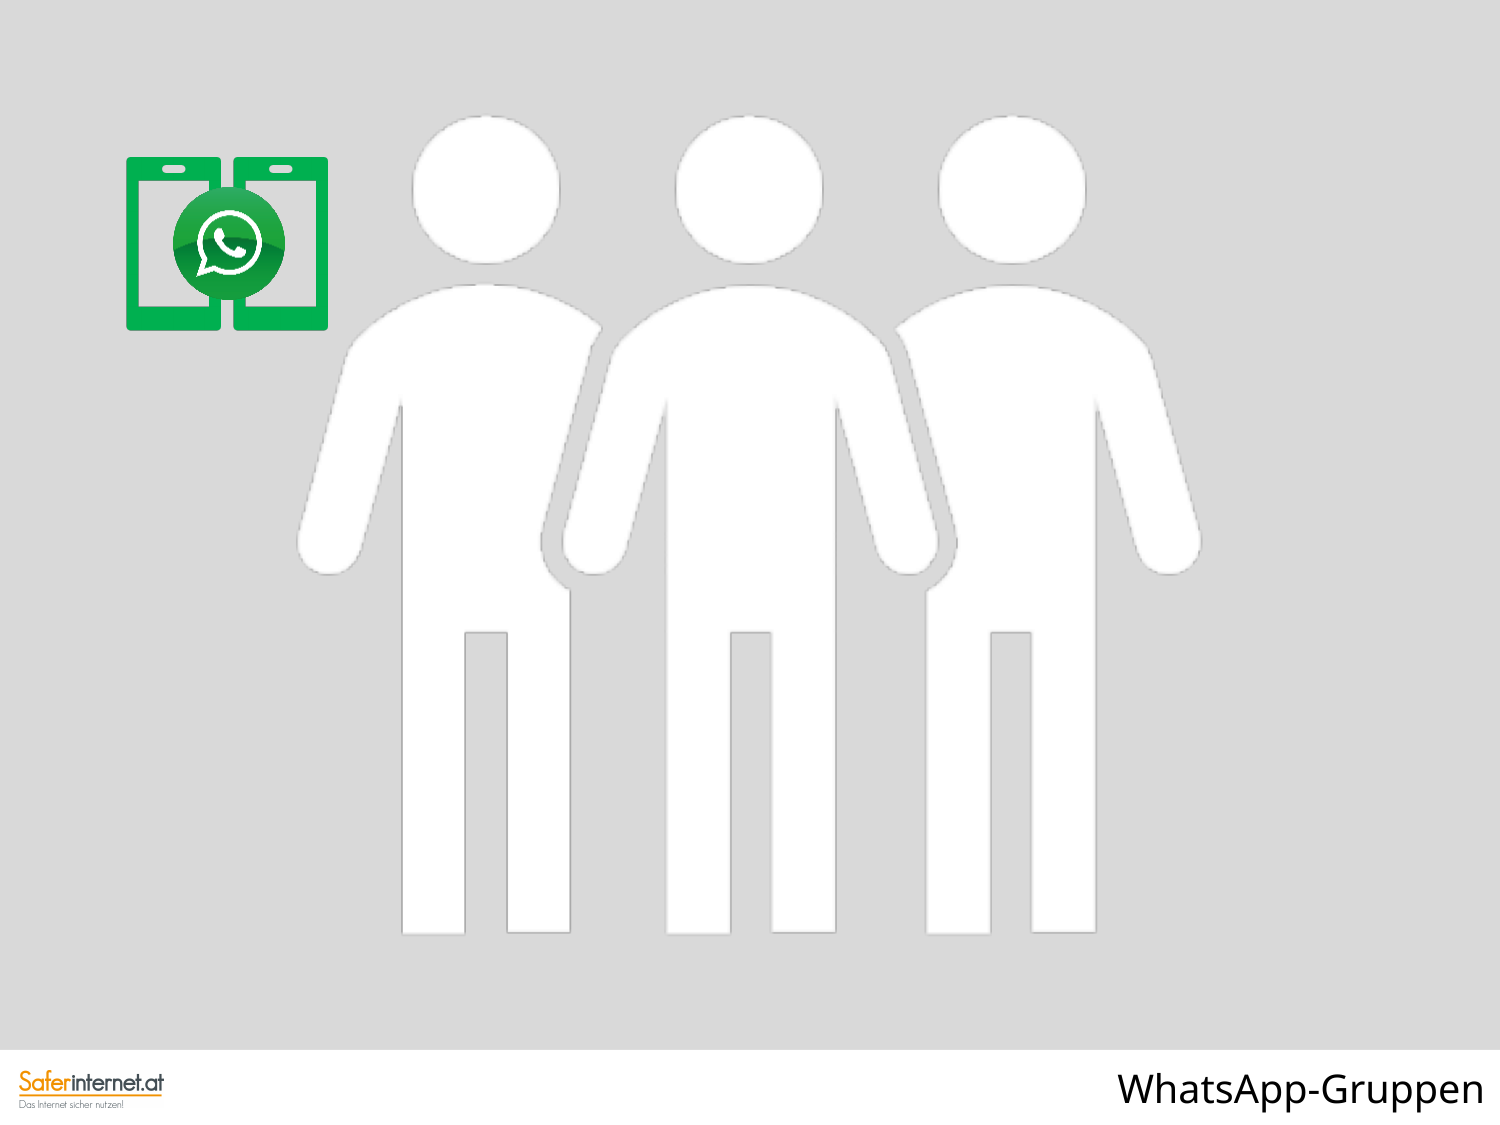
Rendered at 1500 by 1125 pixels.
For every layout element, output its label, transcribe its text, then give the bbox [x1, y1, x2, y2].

picture [78, 20, 1255, 1031]
picture [19, 1070, 164, 1108]
text_box WhatsApp-Gruppen [680, 1056, 1500, 1119]
